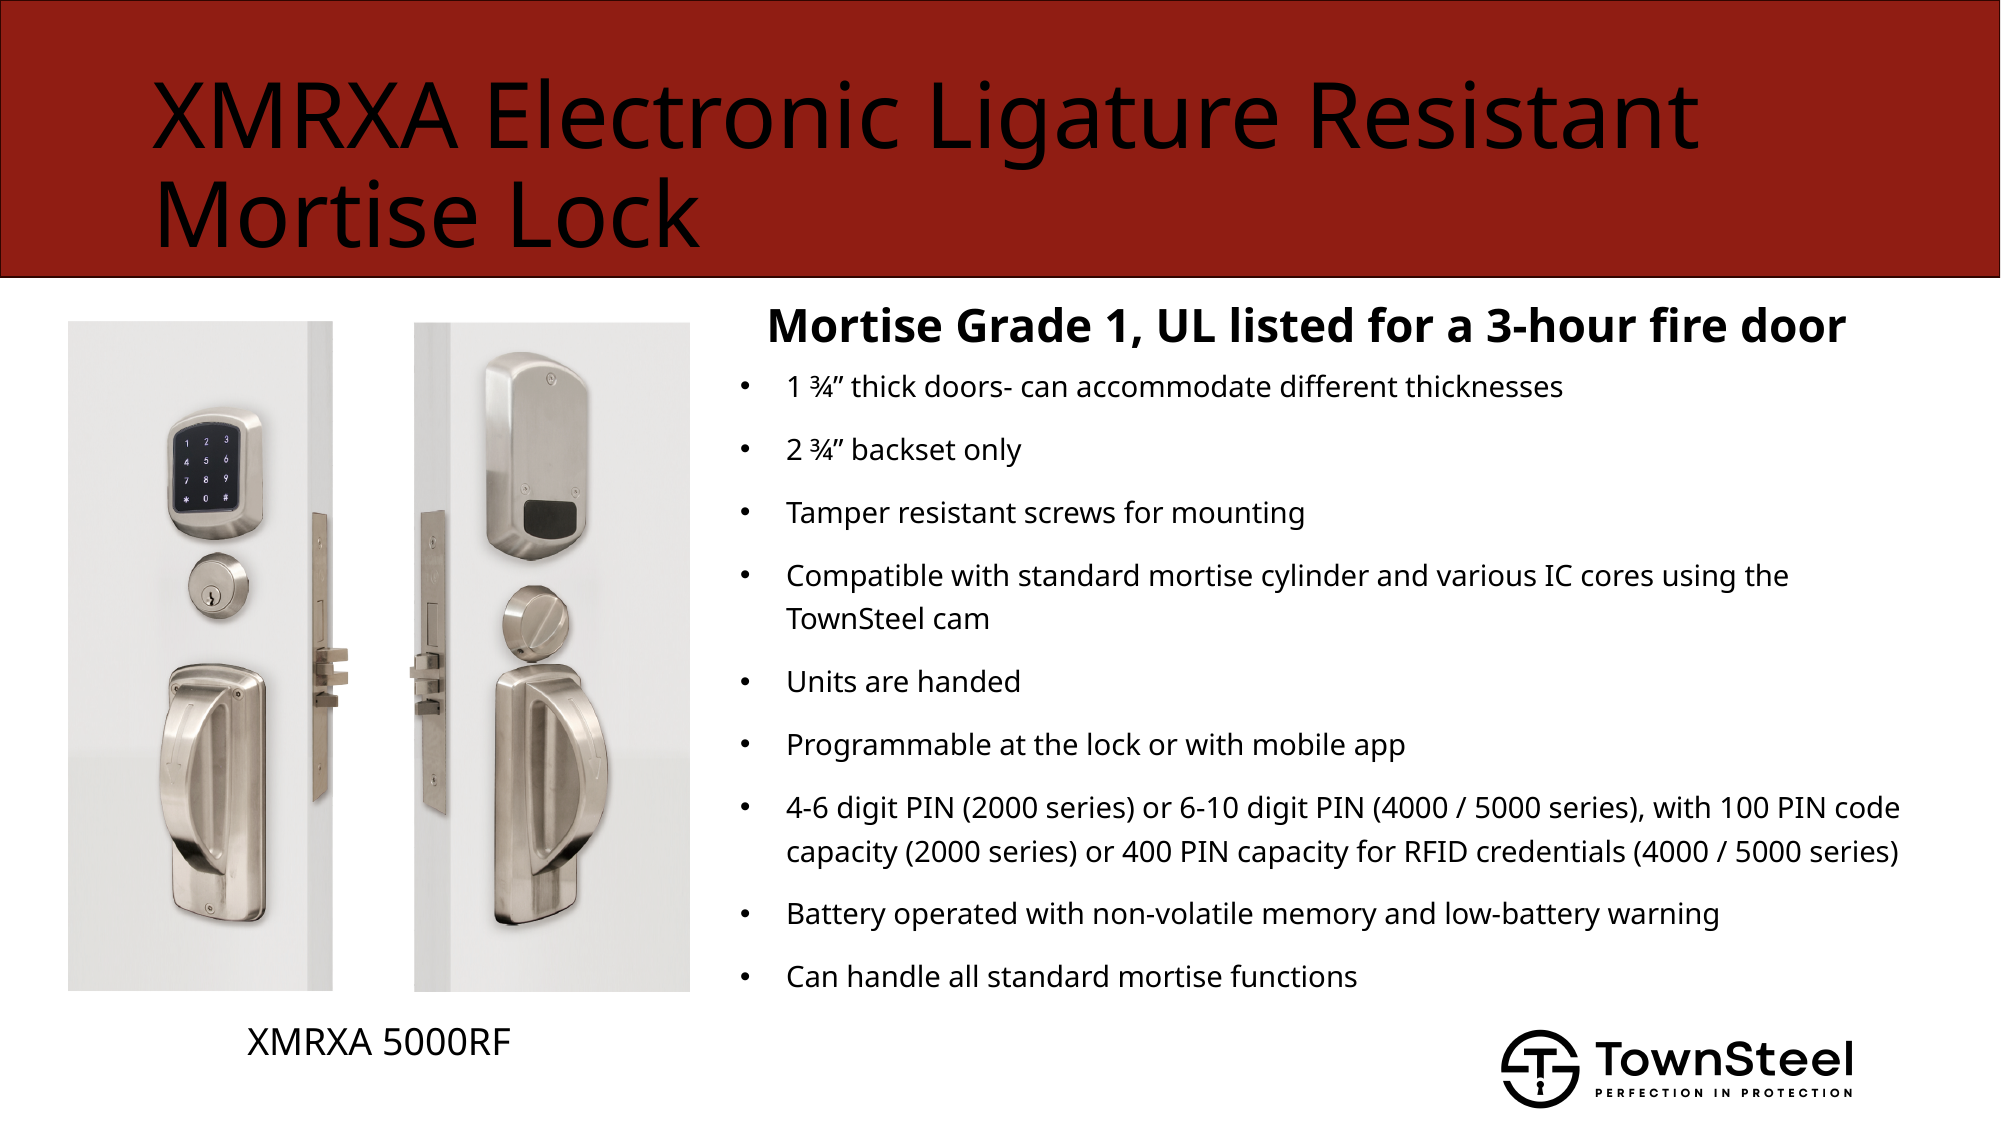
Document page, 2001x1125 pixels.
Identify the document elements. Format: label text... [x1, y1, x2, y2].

text_box Mortise Grade 1, UL listed for a 3-hour fire door [751, 275, 1863, 363]
picture [1490, 1023, 1863, 1125]
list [68, 321, 690, 992]
text_box XMRXA 5000RF [188, 1010, 571, 1070]
title XMRXA Electronic Ligature Resistant Mortise Lock [137, 59, 1863, 278]
list 1 ¾” thick doors- can accommodate different thicknesses 2 ¾” backset only Tamper resistant screws for mounting Compatible with standard mortise cylinder and various IC cores using the TownSteel cam Units are handed Programmable at the lock or with mobile app 4-6 digit PIN (2000 series) or 6-10 digit PIN (4000 / 5000 series), with 100 PIN code capacity (2000 series) or 400 PIN capacity for RFID credentials (4000 / 5000 series) Battery operated with non-volatile memory and low-battery warning Can handle all standard mortise functions [725, 351, 1932, 1023]
